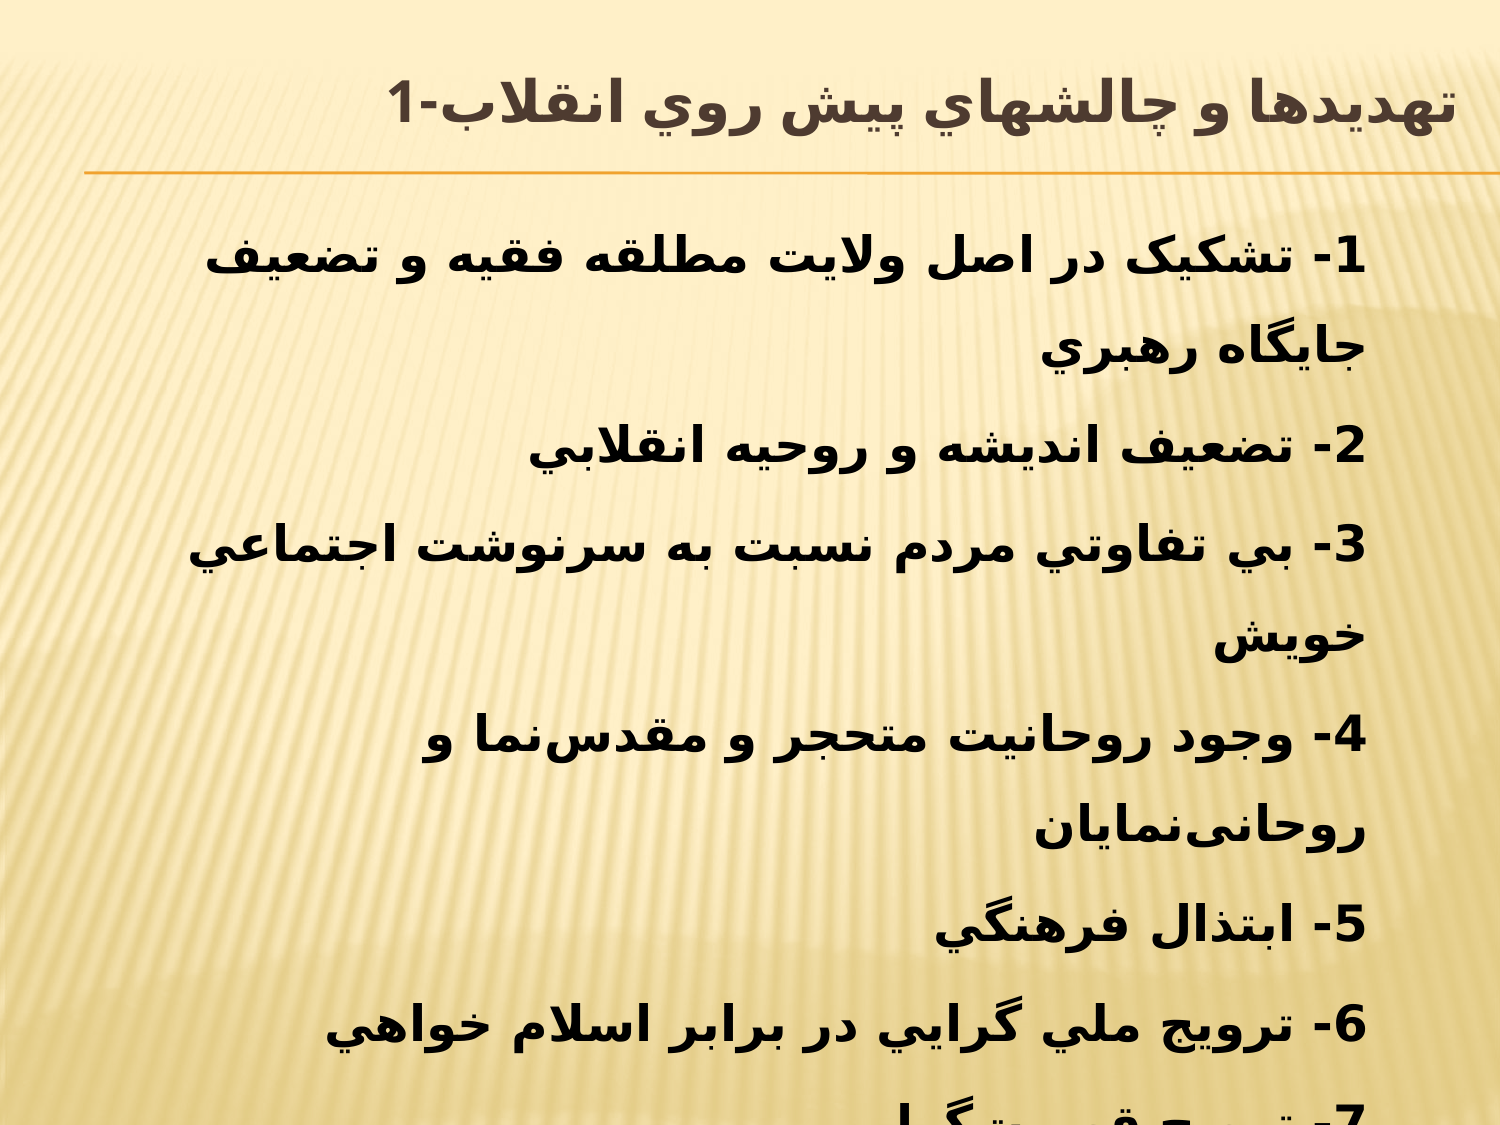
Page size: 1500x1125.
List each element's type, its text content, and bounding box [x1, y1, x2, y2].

list 1- تشکیک در اصل ولایت مطلقه فقیه و تضعيف جایگاه رهبري 2- تضعيف انديشه و روحيه انقلابي 3- بي تفاوتي مردم نسبت به سرنوشت اجتماعي خويش 4- وجود روحانیت متحجر و مقدس‌نما و روحانی‌نمایان 5- ابتذال فرهنگي 6- ترويج ملي گرايي در برابر اسلام خواهي 7- ترويج قوميت‌گرايي 8- رخنه فرصت طلبان و افراد غير صالح در مراكز قدرت 9- ترکيب جمعيتي جوان [112, 184, 1384, 1083]
title تهدیدها و چالش‎هاي پيش روي انقلاب-1 [50, 30, 1475, 169]
